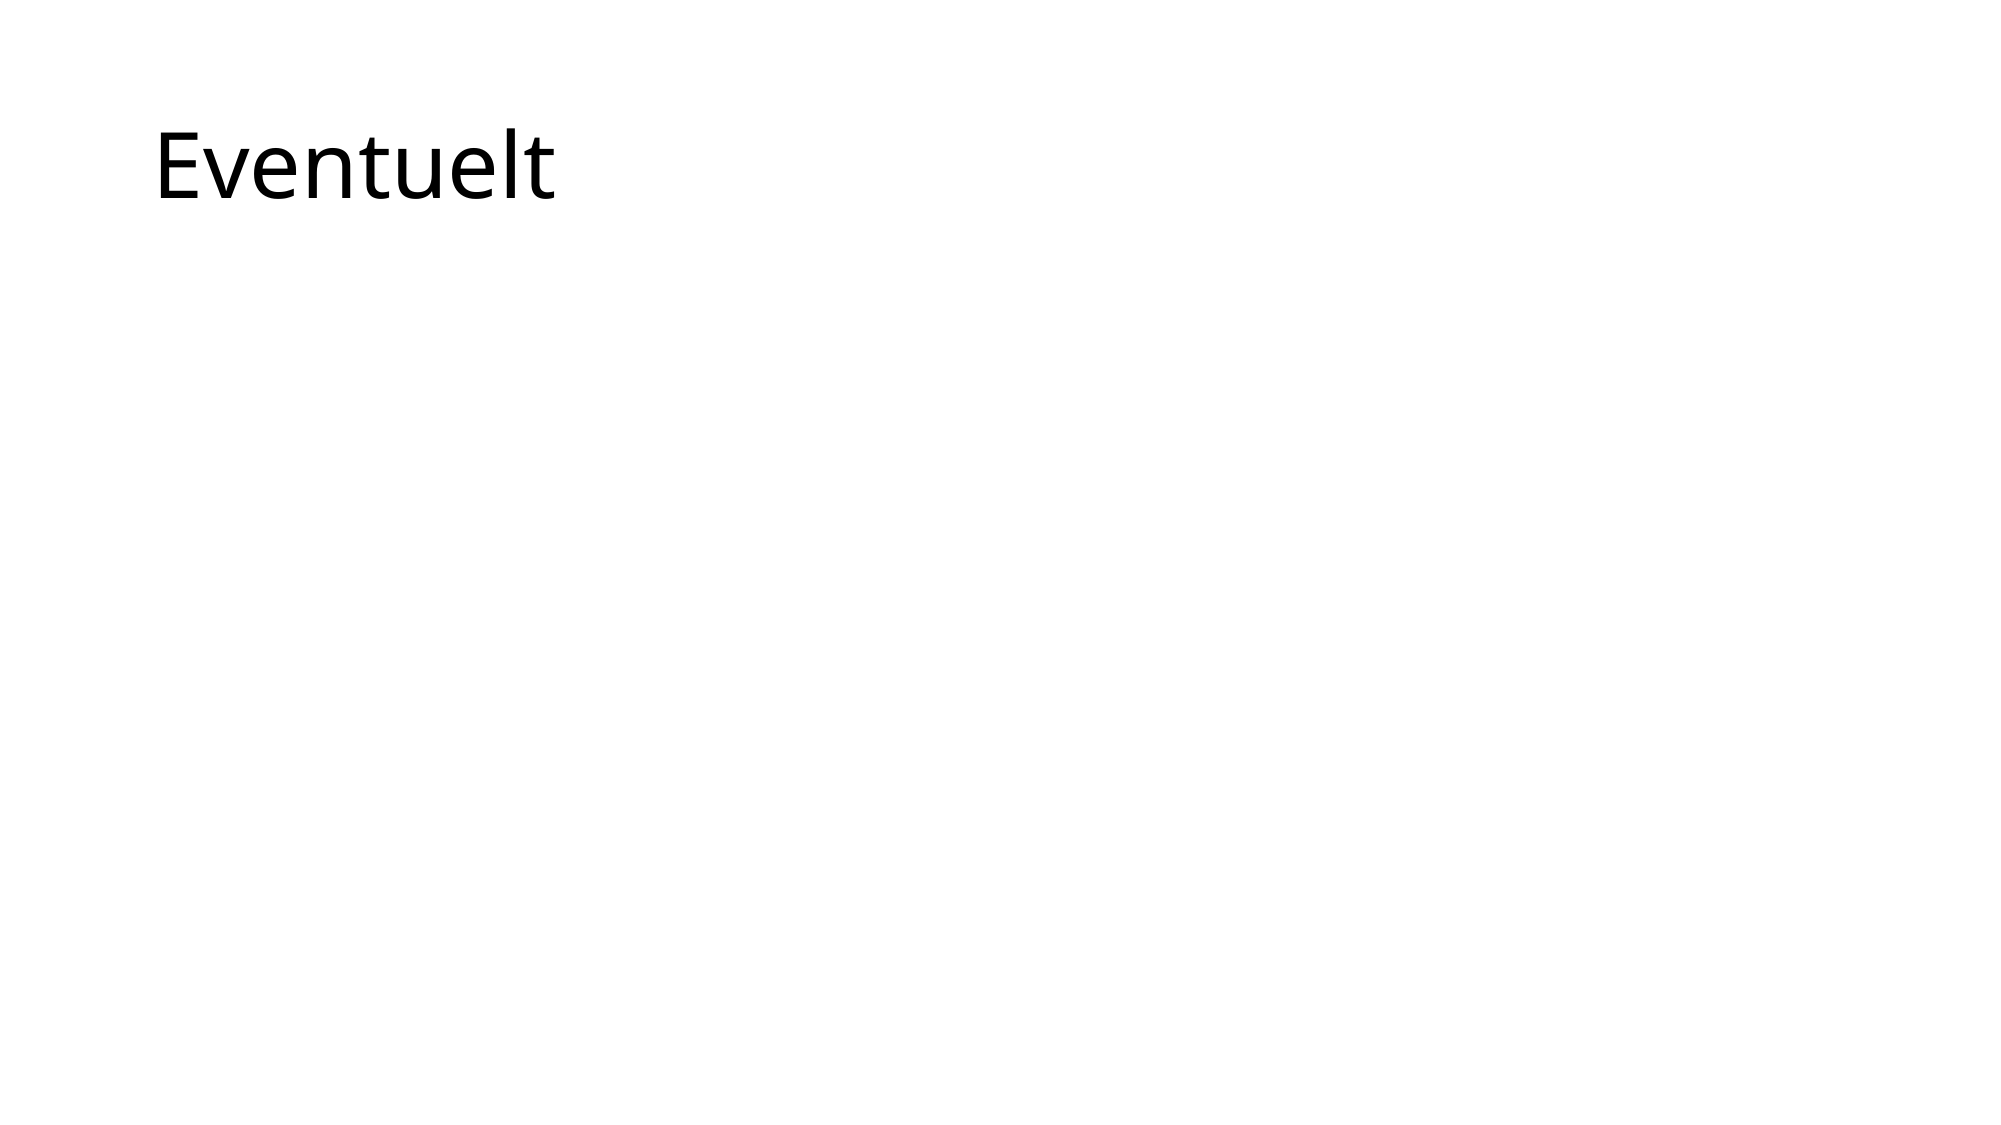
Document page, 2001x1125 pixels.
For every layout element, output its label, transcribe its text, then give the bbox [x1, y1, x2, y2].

title Eventuelt [137, 59, 1863, 278]
